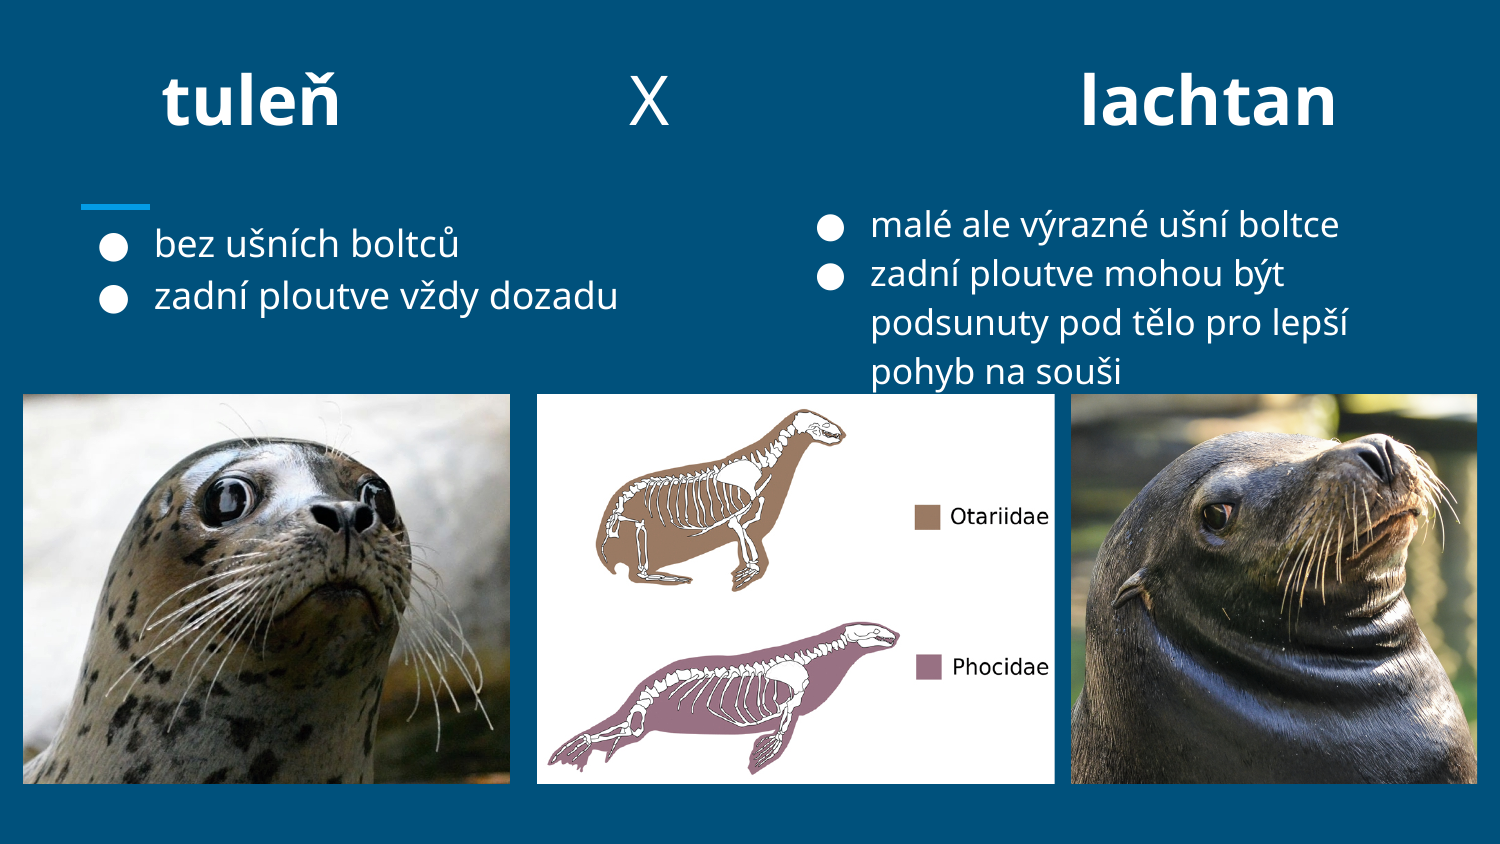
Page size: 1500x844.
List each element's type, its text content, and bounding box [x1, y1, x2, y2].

picture [24, 395, 509, 783]
list malé ale výrazné ušní boltce zadní ploutve mohou být podsunuty pod tělo pro lepší pohyb na souši [780, 181, 1437, 687]
picture [1072, 395, 1477, 783]
list bez ušních boltců zadní ploutve vždy dozadu [63, 198, 720, 704]
picture [538, 395, 1054, 783]
title tuleň X lachtan [63, 41, 1437, 155]
